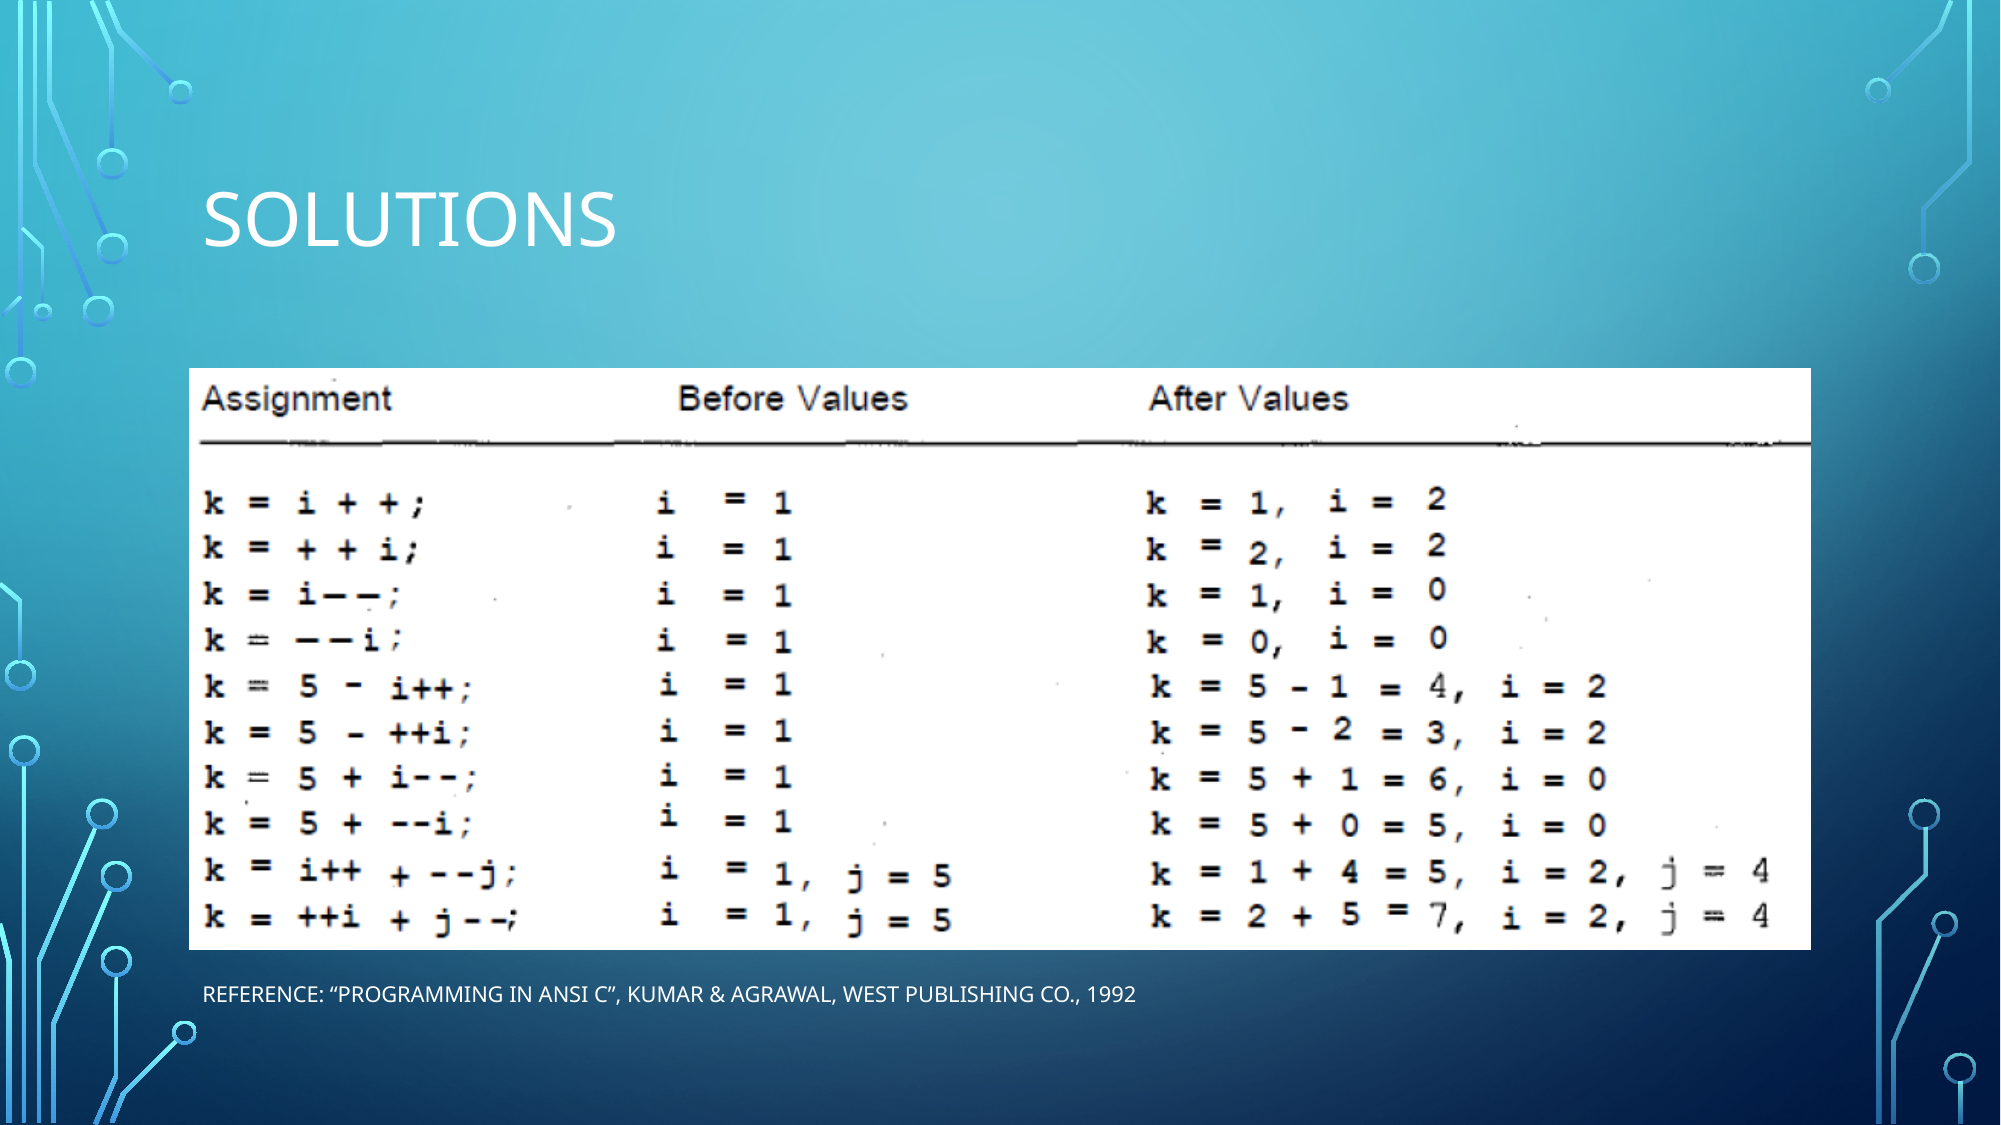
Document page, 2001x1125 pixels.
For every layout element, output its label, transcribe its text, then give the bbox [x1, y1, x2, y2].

footer Reference: “Programming in ANSI C”, Kumar & Agrawal, West Publishing Co., 1992 [187, 965, 1211, 1025]
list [189, 368, 1811, 951]
title solutıons [187, 101, 1813, 344]
